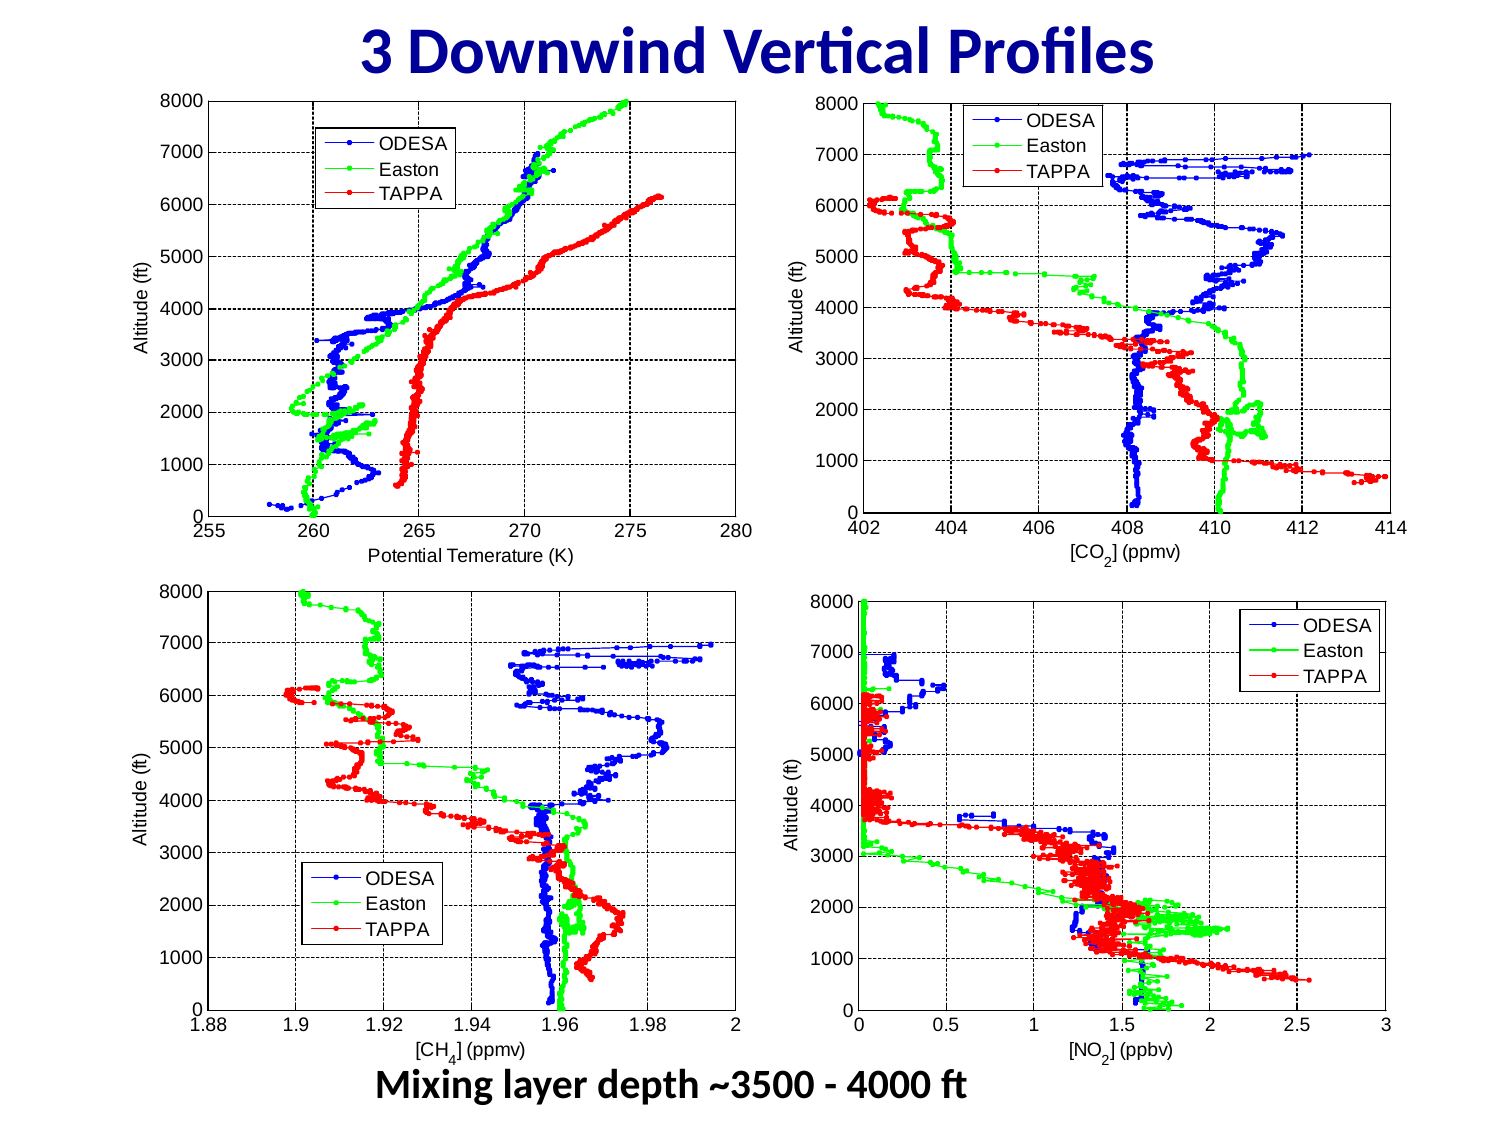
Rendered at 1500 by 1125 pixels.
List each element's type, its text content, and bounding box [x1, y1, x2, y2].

title 3 Downwind Vertical Profiles [75, 0, 1425, 113]
picture [118, 62, 1456, 1073]
text_box Mixing layer depth ~3500 - 4000 ft [360, 1081, 1110, 1115]
